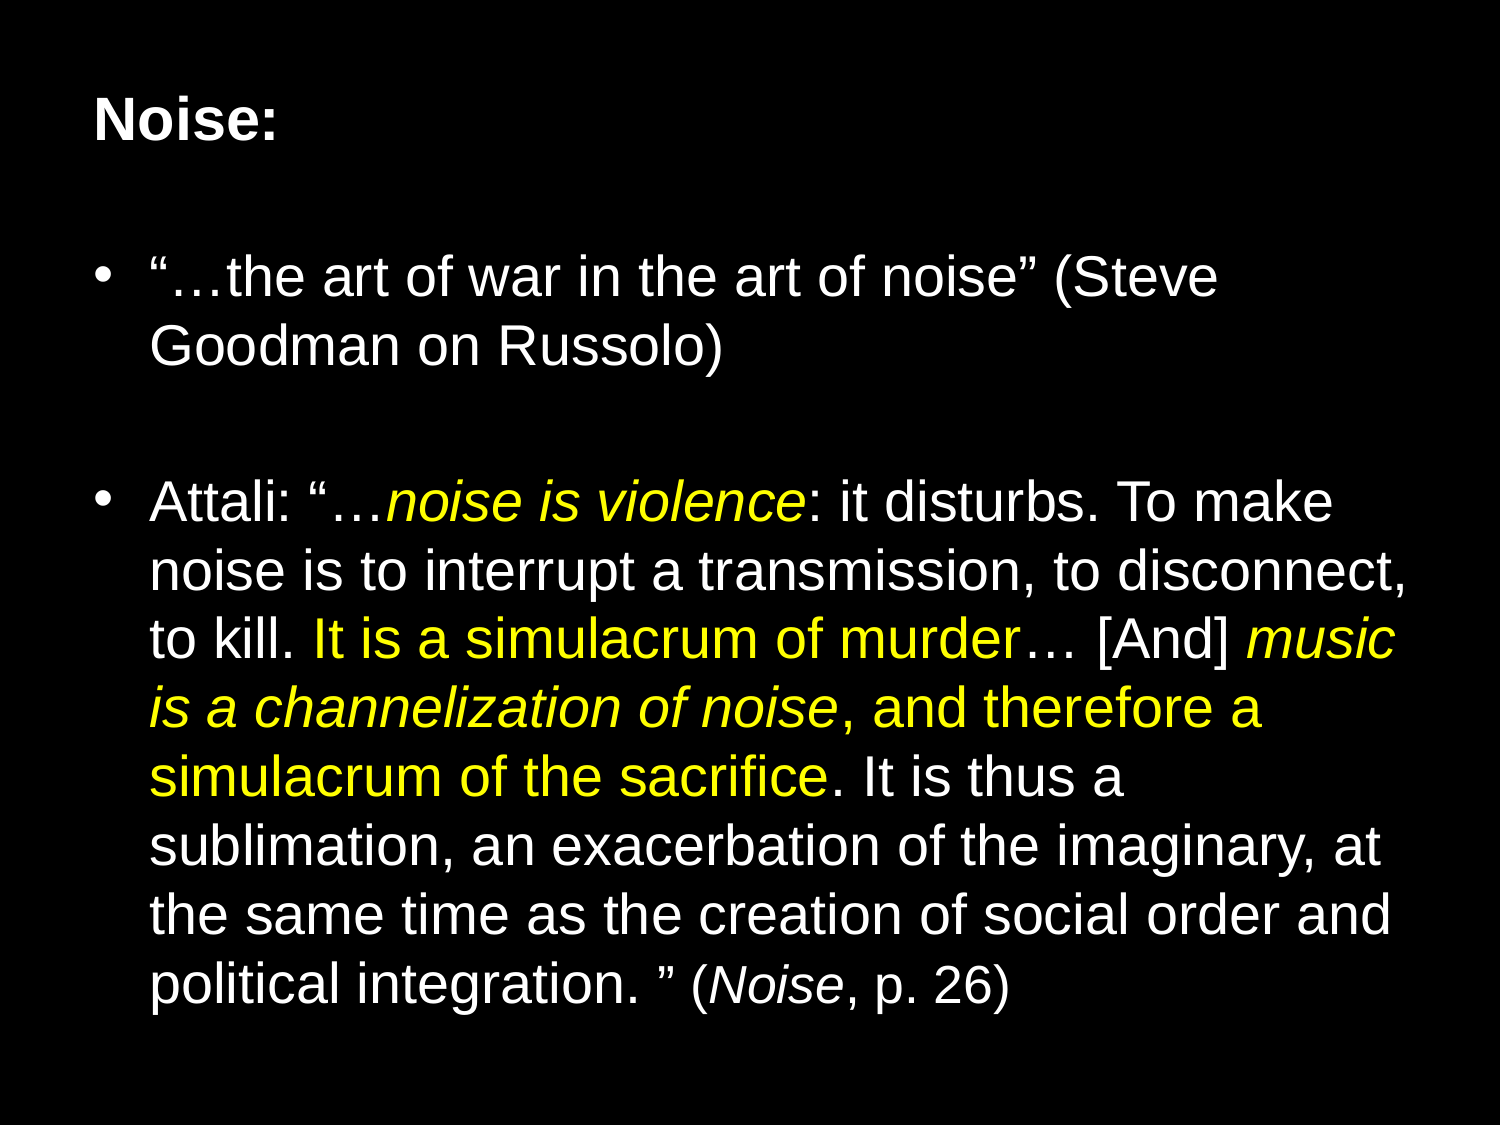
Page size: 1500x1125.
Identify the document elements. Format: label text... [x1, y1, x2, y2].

list Noise: “…the art of war in the art of noise” (Steve Goodman on Russolo) Attali: “…noise is violence: it disturbs. To make noise is to interrupt a transmission, to disconnect, to kill. It is a simulacrum of murder… [And] music is a channelization of noise, and therefore a simulacrum of the sacrifice. It is thus a sublimation, an exacerbation of the imaginary, at the same time as the creation of social order and political integration. ” (Noise, p. 26) [78, 71, 1429, 1075]
